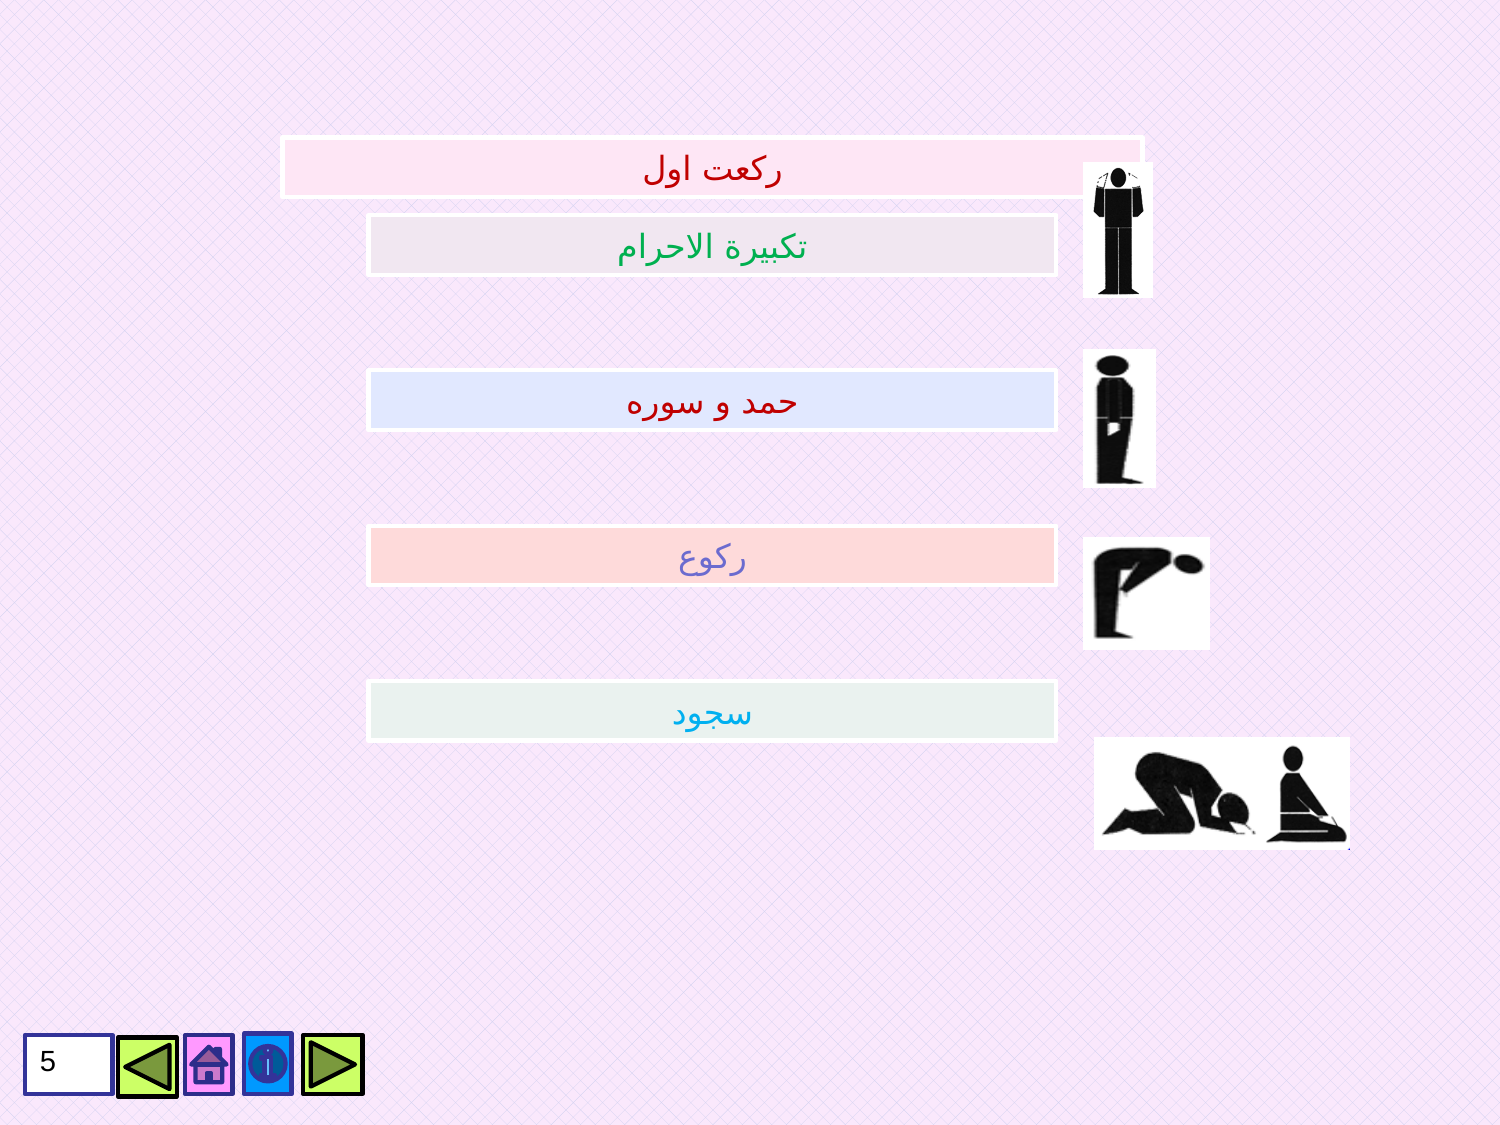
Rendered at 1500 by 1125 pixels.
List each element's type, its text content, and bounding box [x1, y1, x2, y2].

text_box [116, 1035, 179, 1099]
picture [1094, 737, 1351, 851]
text_box [183, 1033, 235, 1096]
picture [1083, 349, 1156, 488]
slide_number 5 [23, 1033, 115, 1096]
picture [1083, 162, 1153, 299]
picture [1083, 537, 1211, 651]
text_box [174, 137, 1251, 897]
text_box [301, 1033, 365, 1096]
text_box [242, 1031, 294, 1096]
